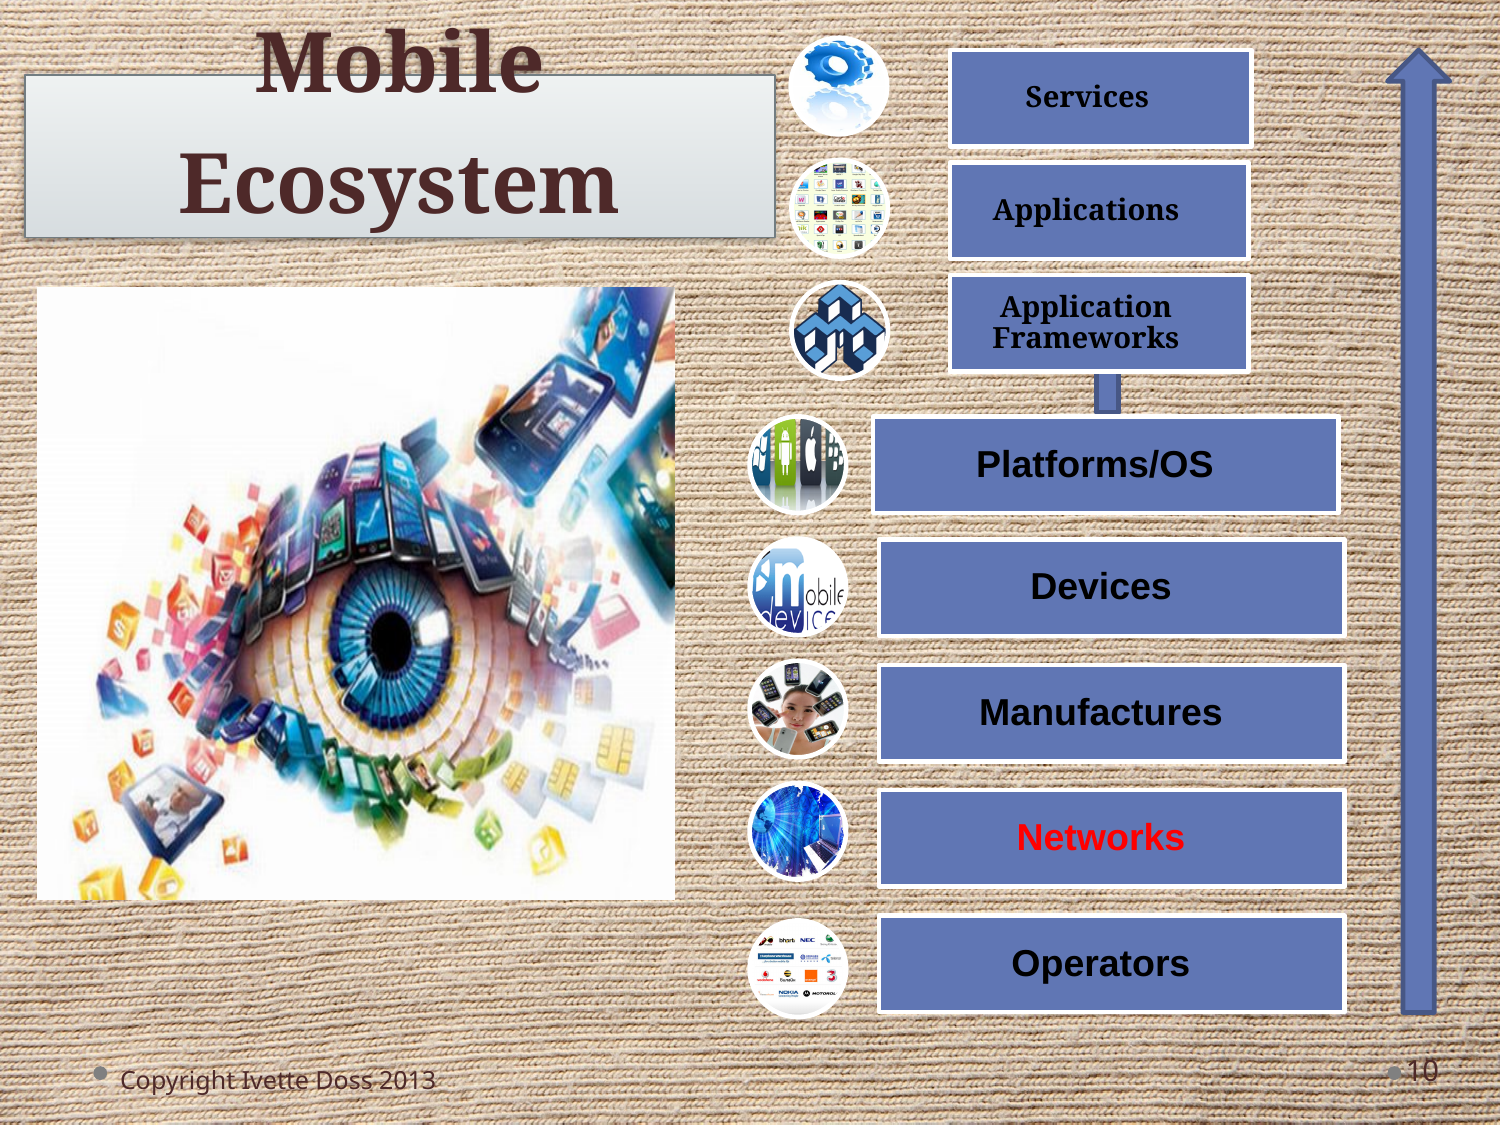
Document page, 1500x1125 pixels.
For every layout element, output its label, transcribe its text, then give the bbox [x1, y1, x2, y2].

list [737, 37, 1438, 1013]
slide_number 10 [1401, 1042, 1494, 1103]
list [37, 287, 676, 901]
text_box [1441, 69, 1453, 84]
title Mobile Ecosystem [24, 74, 732, 238]
footer Copyright Ivette Doss 2013 [112, 1050, 682, 1110]
picture [0, 0, 1500, 1125]
